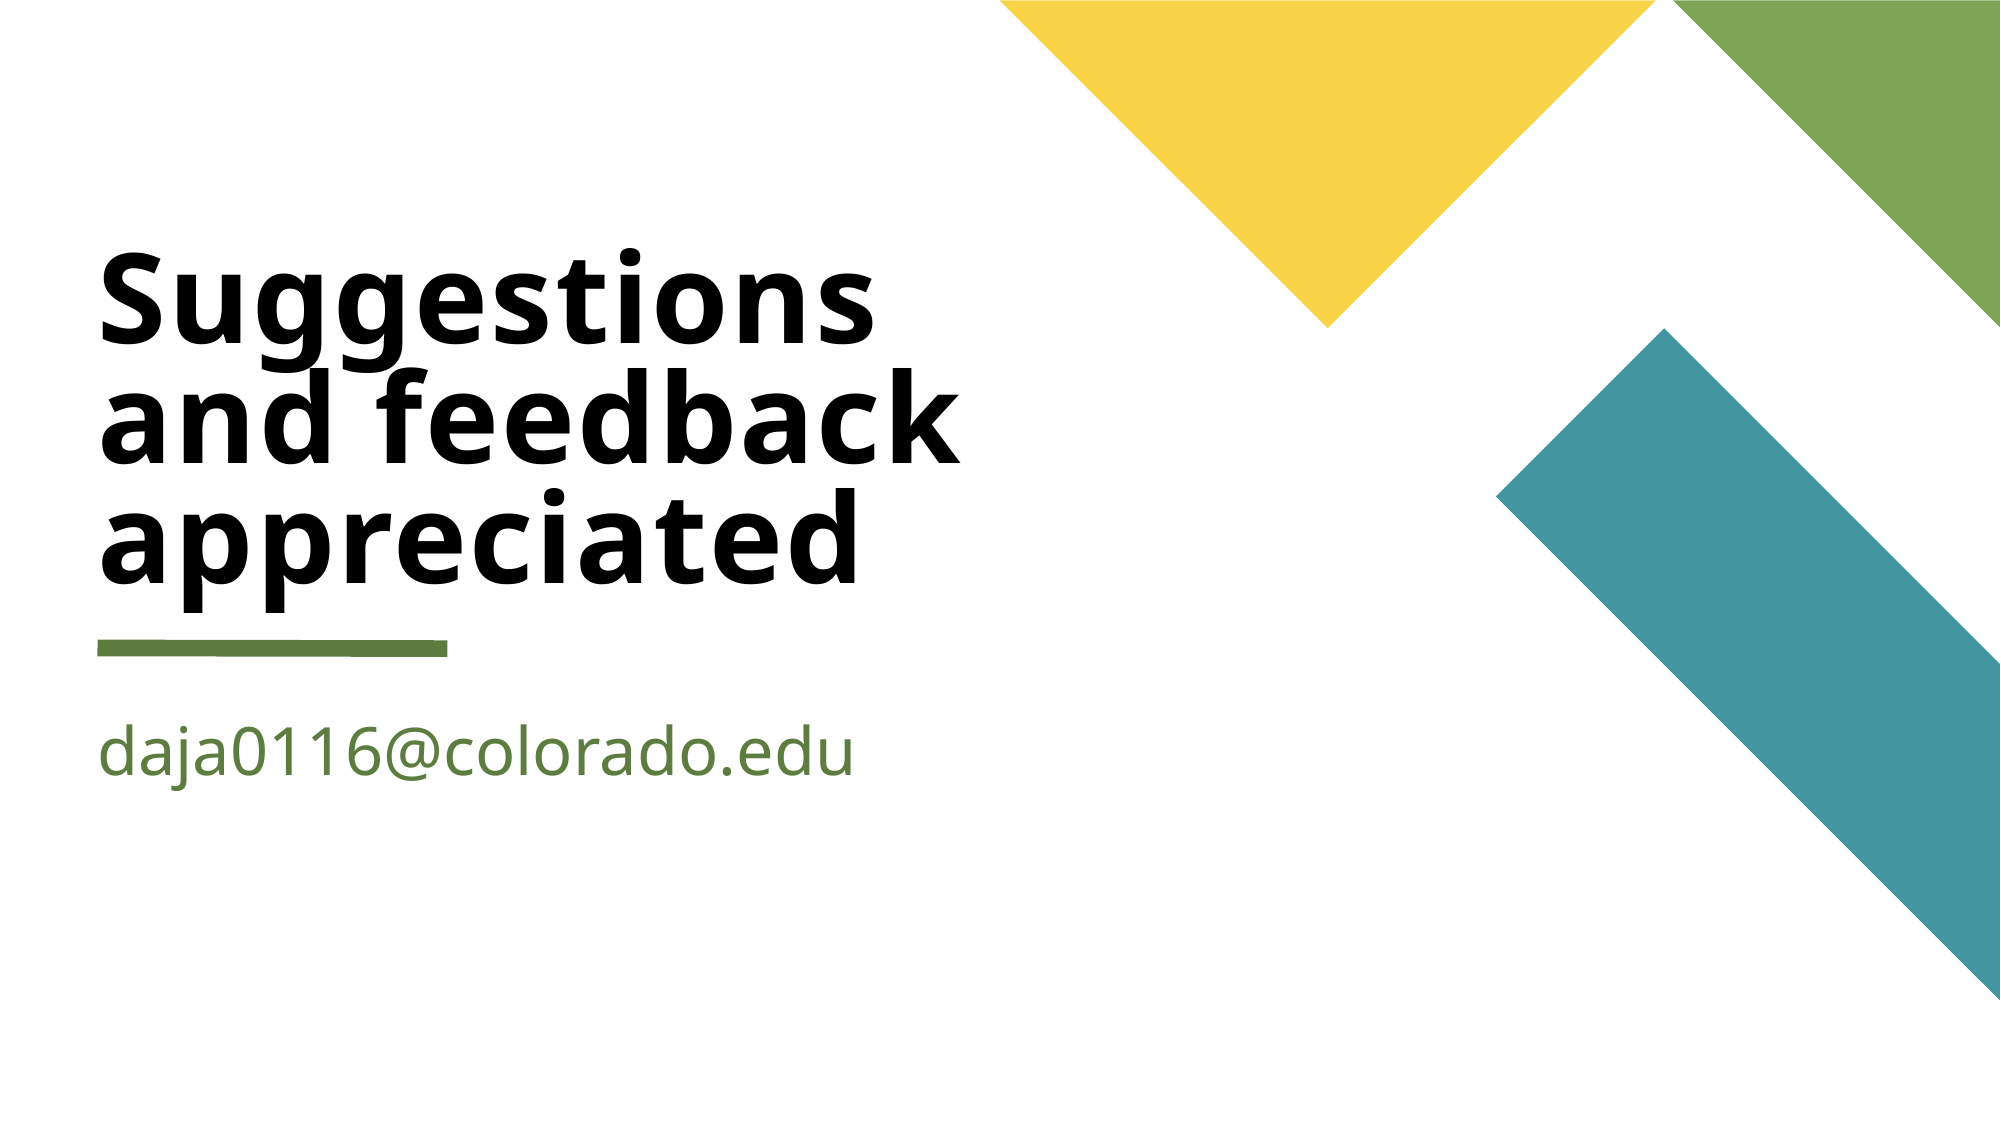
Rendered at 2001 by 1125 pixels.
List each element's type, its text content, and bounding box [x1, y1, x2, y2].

title Suggestions and feedback appreciated [97, 67, 998, 608]
list daja0116@colorado.edu [97, 718, 998, 989]
